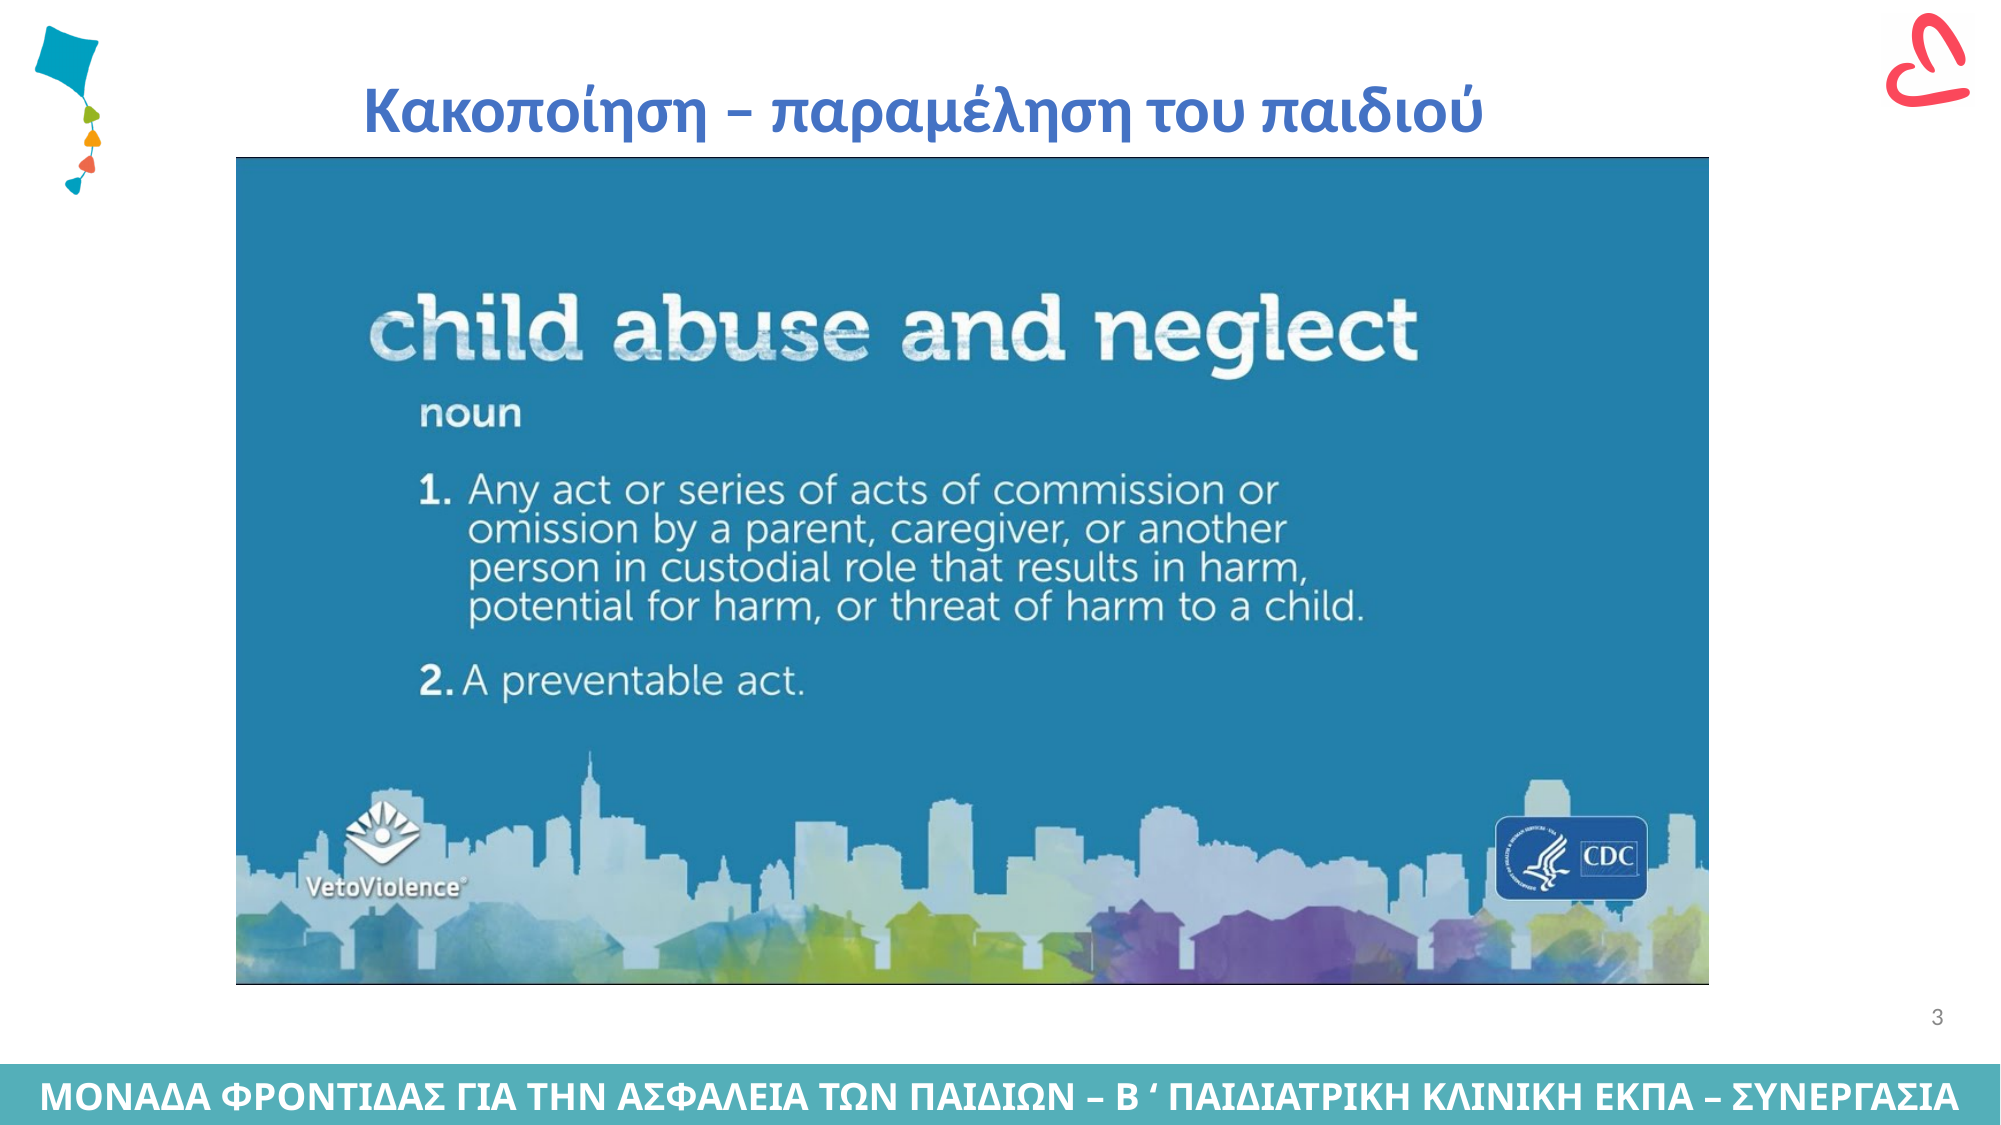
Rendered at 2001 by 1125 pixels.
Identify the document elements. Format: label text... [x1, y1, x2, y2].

picture [236, 157, 1709, 985]
picture [1881, 13, 1975, 107]
slide_number 3 [1508, 985, 1959, 1045]
title Κακοποίηση – παραμέληση του παιδιού [50, 11, 1800, 212]
picture [30, 13, 109, 216]
